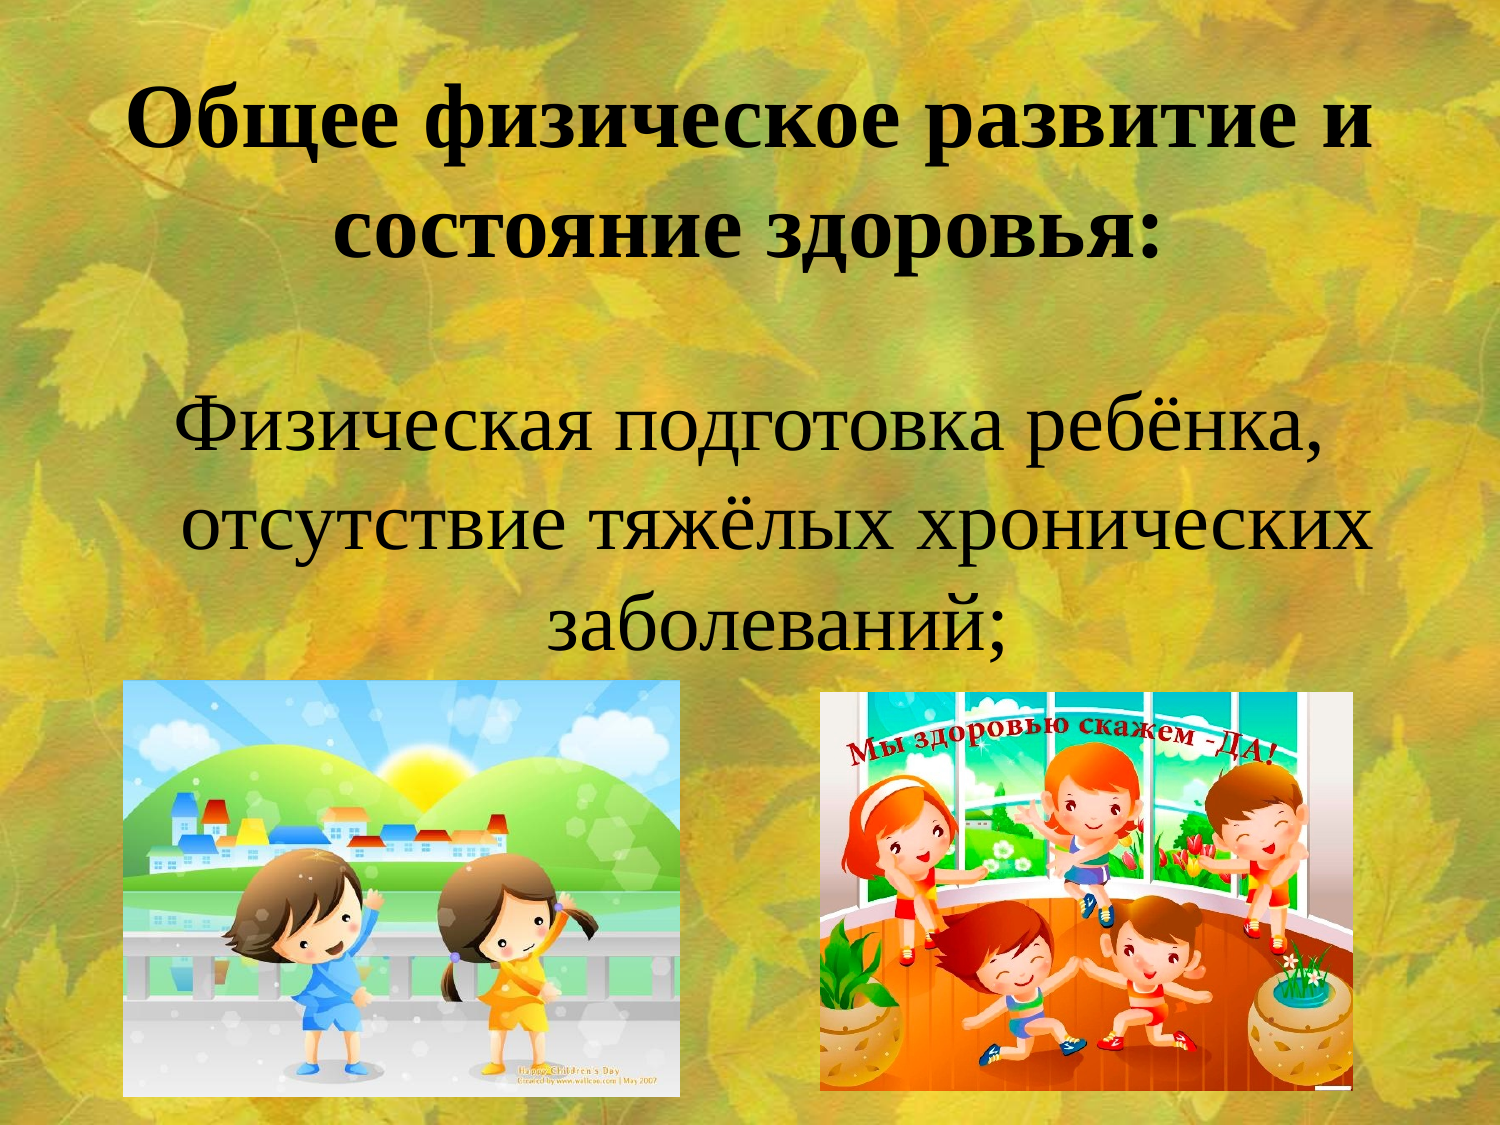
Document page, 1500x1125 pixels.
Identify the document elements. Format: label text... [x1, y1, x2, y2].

list Физическая подготовка ребёнка, отсутствие тяжёлых хронических заболеваний; [74, 262, 1426, 1006]
picture [0, 0, 1500, 1125]
title Общее физическое развитие и состояние здоровья: [74, 207, 1426, 233]
